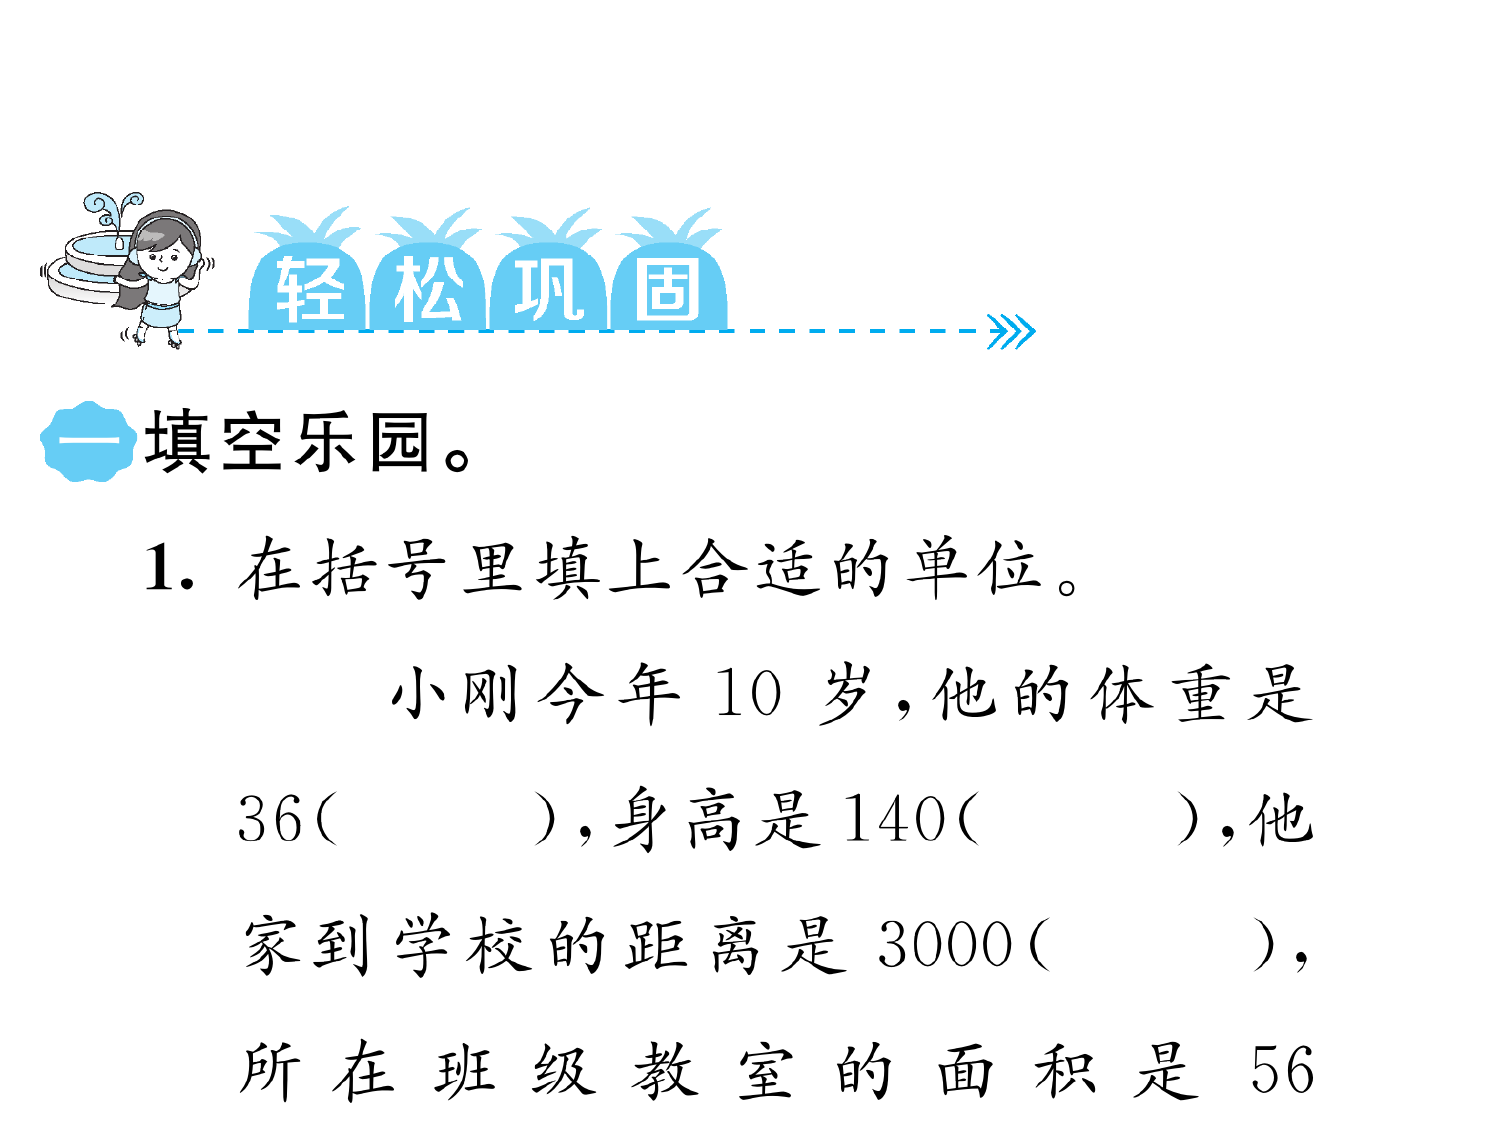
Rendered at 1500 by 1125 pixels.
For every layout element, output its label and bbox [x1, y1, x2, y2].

picture [35, 177, 1365, 1122]
